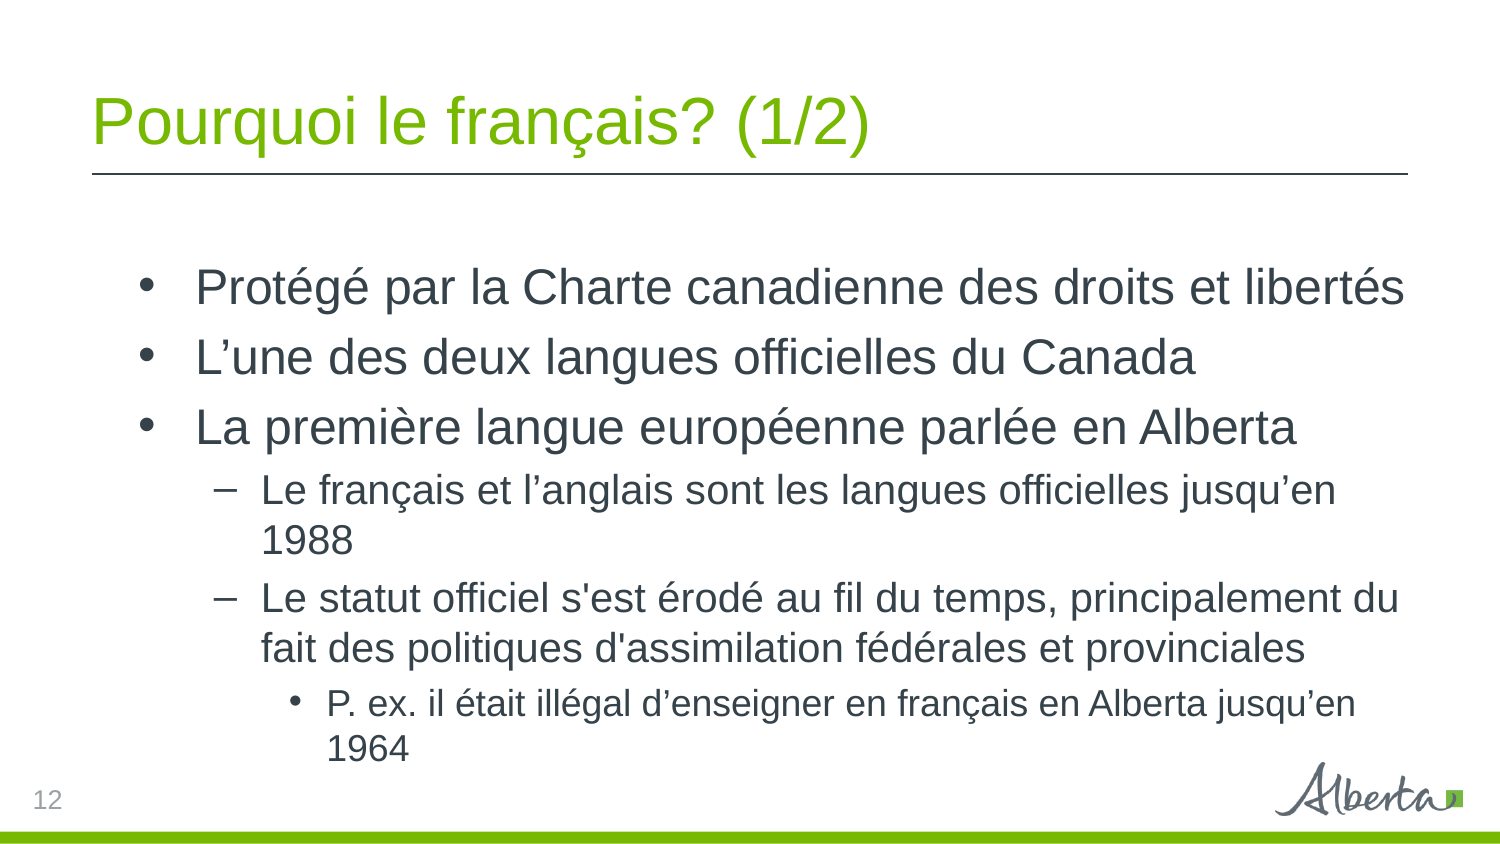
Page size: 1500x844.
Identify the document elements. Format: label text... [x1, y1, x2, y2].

picture [1425, 762, 1463, 816]
list Protégé par la Charte canadienne des droits et libertés L’une des deux langues officielles du Canada La première langue européenne parlée en Alberta Le français et l’anglais sont les langues officielles jusqu’en 1988 Le statut officiel s'est érodé au fil du temps, principalement du fait des politiques d'assimilation fédérales et provinciales P. ex. il était illégal d’enseigner en français en Alberta jusqu’en 1964 [123, 246, 1425, 822]
title Pourquoi le français? (1/2) [76, 72, 1425, 166]
slide_number 12 [17, 776, 356, 822]
